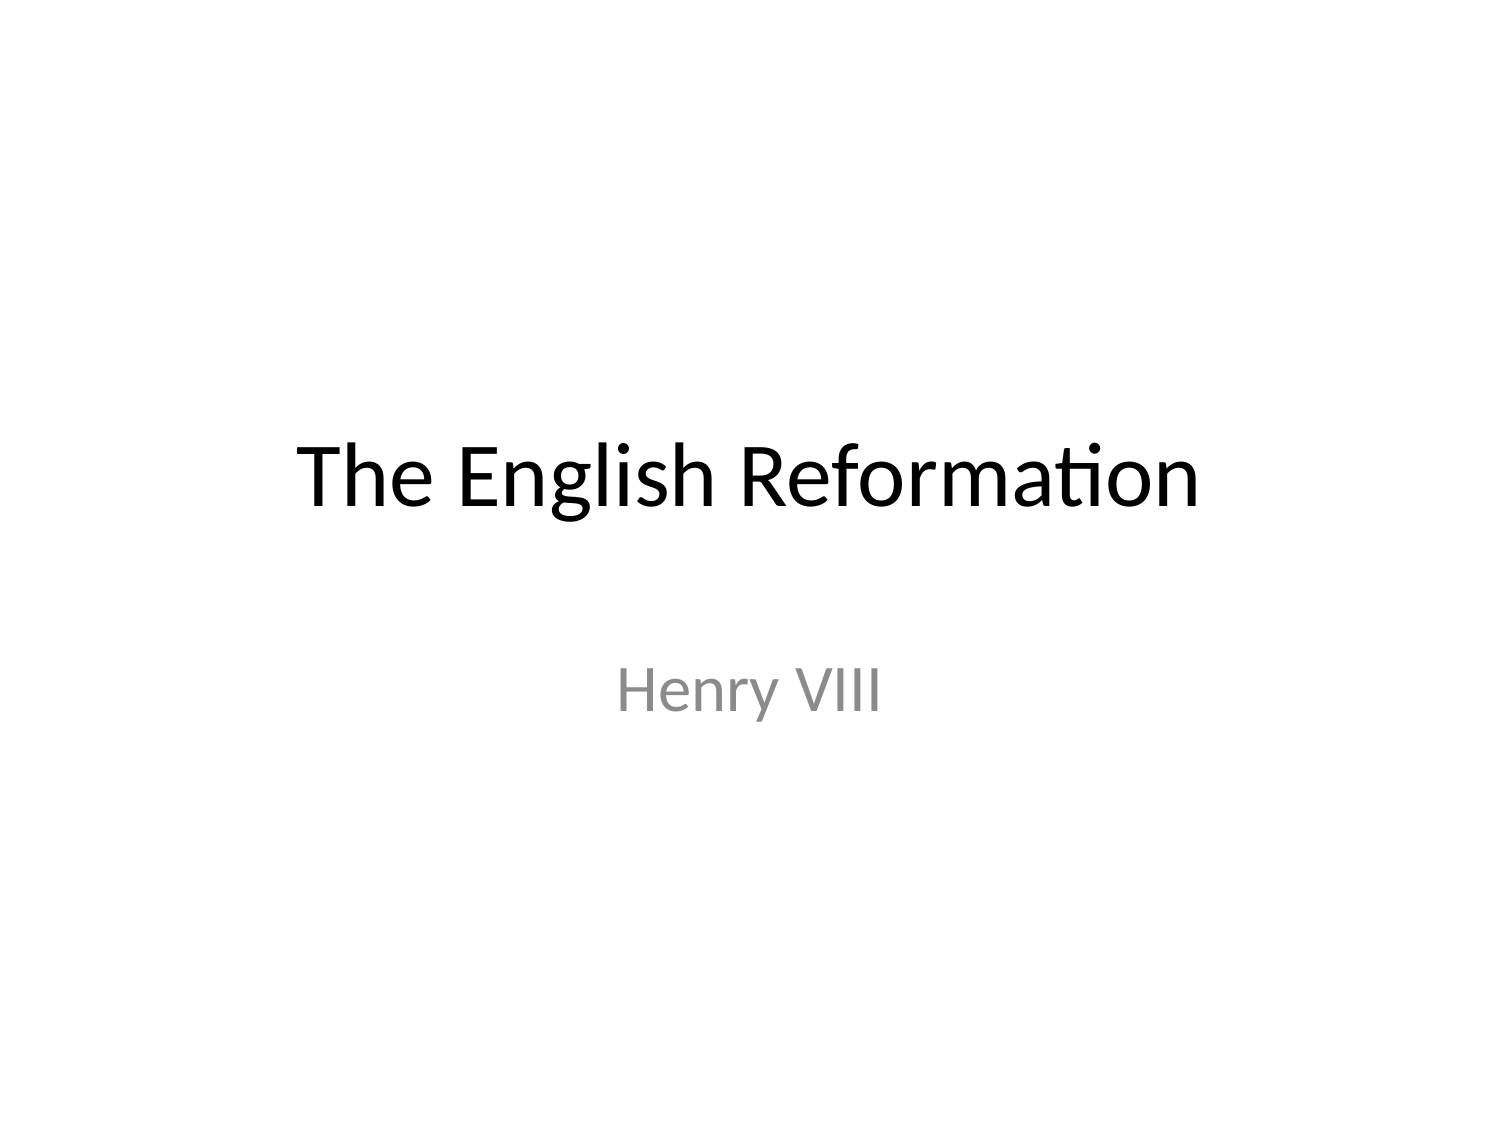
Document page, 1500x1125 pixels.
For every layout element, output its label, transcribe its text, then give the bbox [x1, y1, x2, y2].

title The English Reformation [112, 349, 1388, 591]
subtitle Henry VIII [225, 637, 1275, 925]
